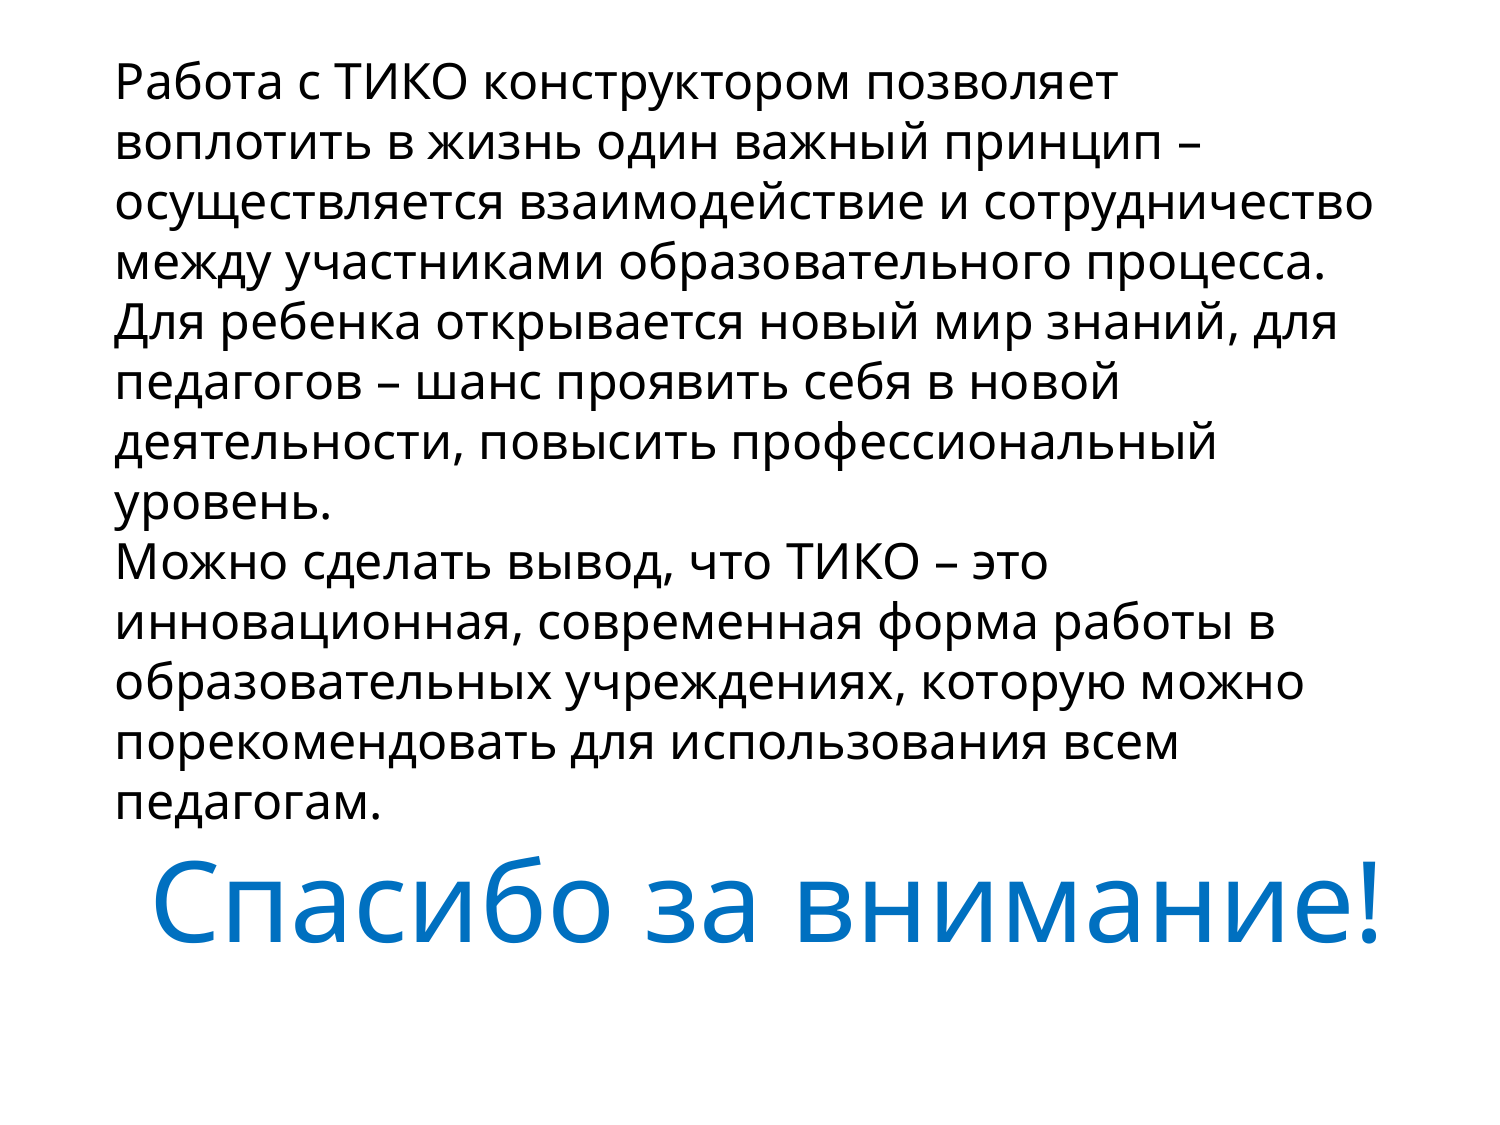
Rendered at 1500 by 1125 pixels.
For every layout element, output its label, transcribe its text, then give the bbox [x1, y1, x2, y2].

text_box Работа с ТИКО конструктором позволяет воплотить в жизнь один важный принцип – осуществляется взаимодействие и сотрудничество между участниками образовательного процесса. Для ребенка открывается новый мир знаний, для педагогов – шанс проявить себя в новой деятельности, повысить профессиональный уровень. Можно сделать вывод, что ТИКО – это инновационная, современная форма работы в образовательных учреждениях, которую можно порекомендовать для использования всем педагогам. [100, 42, 1400, 822]
text_box Спасибо за внимание! [100, 822, 1436, 972]
